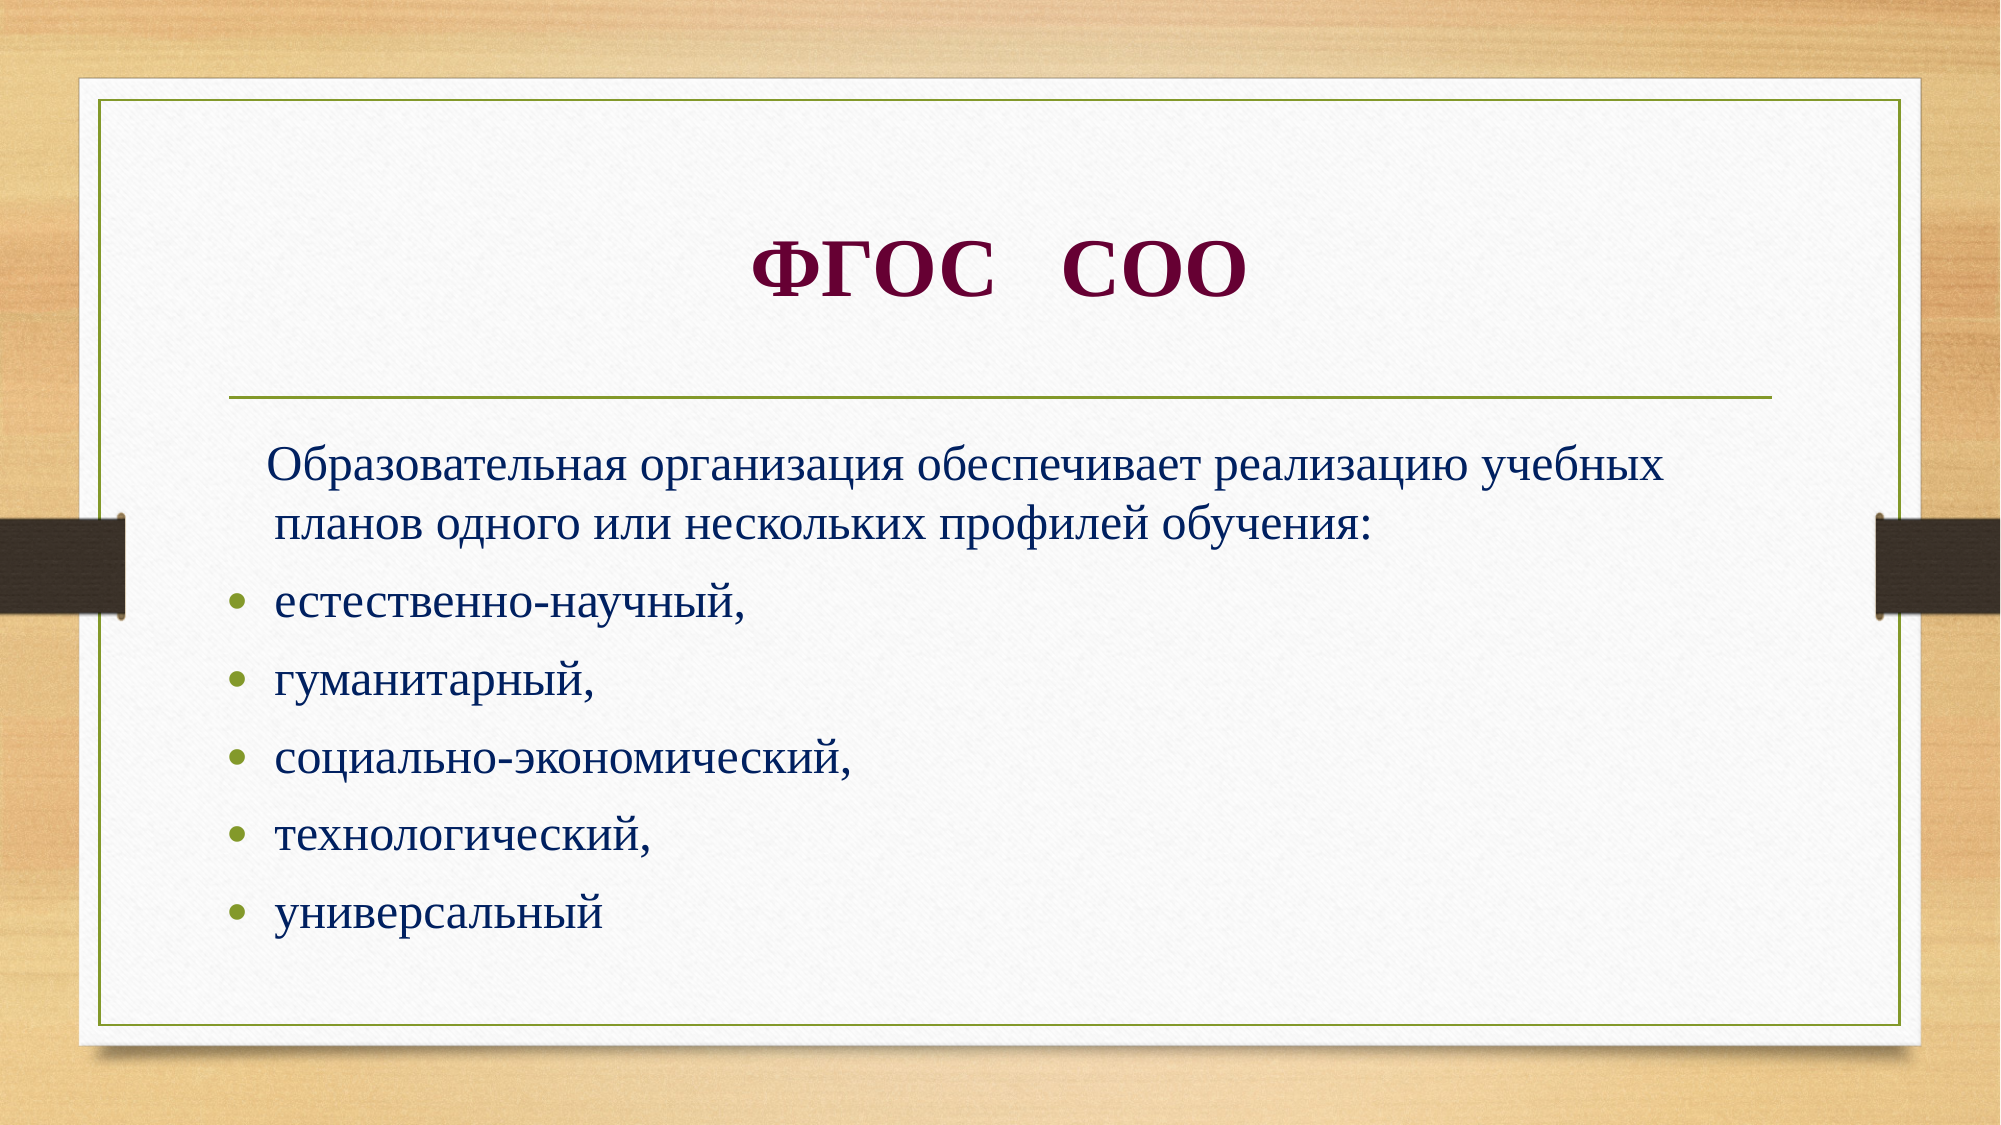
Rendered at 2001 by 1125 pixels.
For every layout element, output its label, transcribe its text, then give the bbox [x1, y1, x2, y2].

picture [0, 0, 2001, 1125]
title ФГОС СОО [212, 161, 1788, 375]
list Образовательная организация обеспечивает реализацию учебных планов одного или нескольких профилей обучения: естественно-научный, гуманитарный, социально-экономический, технологический, универсальный [212, 419, 1788, 964]
